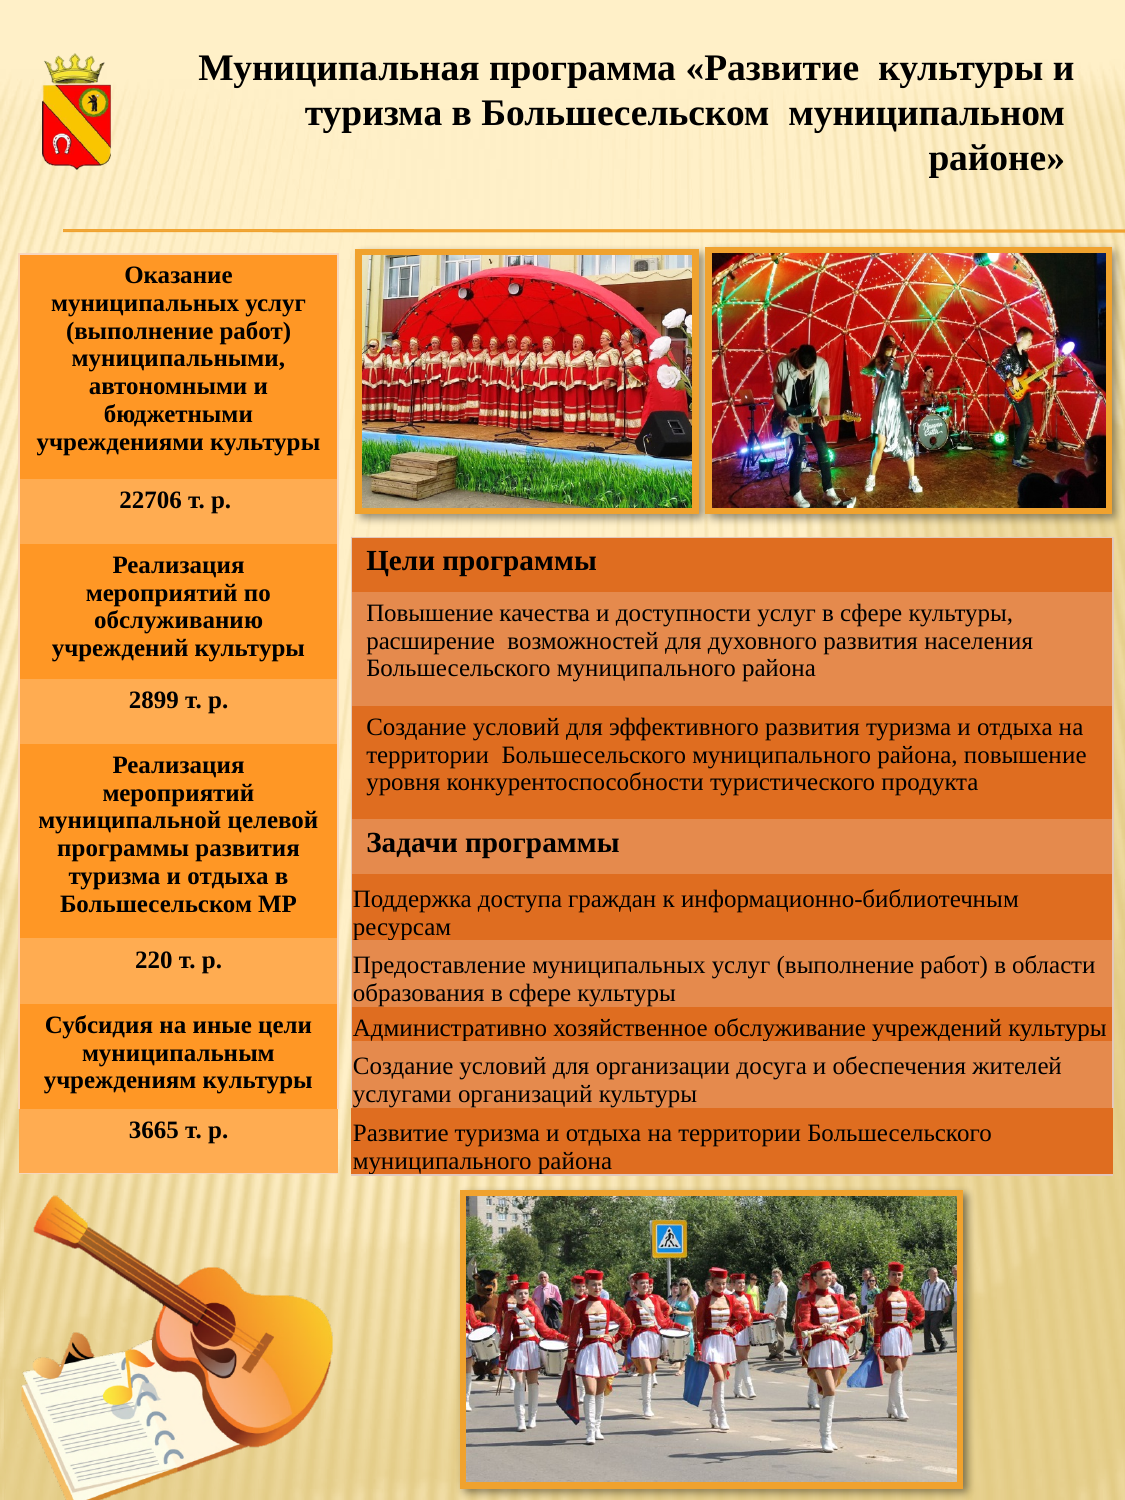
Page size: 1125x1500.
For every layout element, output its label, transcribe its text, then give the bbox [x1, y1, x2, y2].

table_header Оказание муниципальных услуг (выполнение работ) муниципальными, автономными и бюджетными учреждениями культуры [20, 255, 337, 479]
table_cell 22706 т. р. [20, 479, 337, 544]
table_cell Административно хозяйственное обслуживание учреждений культуры [352, 1007, 1112, 1041]
table_cell Предоставление муниципальных услуг (выполнение работ) в области образования в сфере культуры [352, 940, 1112, 1007]
picture [18, 1195, 334, 1500]
table_cell Реализация мероприятий муниципальной целевой программы развития туризма и отдыха в Большесельском МР [20, 744, 337, 938]
text_box Муниципальная программа «Развитие культуры и туризма в Большесельском муниципальном районе» [148, 35, 1090, 186]
table_cell 3665 т. р. [19, 1109, 338, 1173]
table_cell 2899 т. р. [20, 679, 337, 744]
table_cell 220 т. р. [20, 938, 337, 1004]
picture [361, 254, 693, 508]
table_cell Создание условий для эффективного развития туризма и отдыха на территории Большесельского муниципального района, повышение уровня конкурентоспособности туристического продукта [352, 706, 1112, 819]
table_cell Поддержка доступа граждан к информационно-библиотечным ресурсам [352, 874, 1112, 940]
picture [42, 52, 111, 171]
table_cell Создание условий для организации досуга и обеспечения жителей услугами организаций культуры [352, 1041, 1112, 1108]
table_cell Реализация мероприятий по обслуживанию учреждений культуры [20, 544, 337, 679]
table_cell Задачи программы [352, 819, 1112, 874]
table_header Цели программы [352, 538, 1112, 592]
table_cell Развитие туризма и отдыха на территории Большесельского муниципального района [351, 1108, 1113, 1174]
table_cell Субсидия на иные цели муниципальным учреждениям культуры [20, 1004, 337, 1109]
picture [711, 252, 1107, 508]
picture [465, 1195, 958, 1483]
table_cell Повышение качества и доступности услуг в сфере культуры, расширение возможностей для духовного развития населения Большесельского муниципального района [352, 592, 1112, 706]
